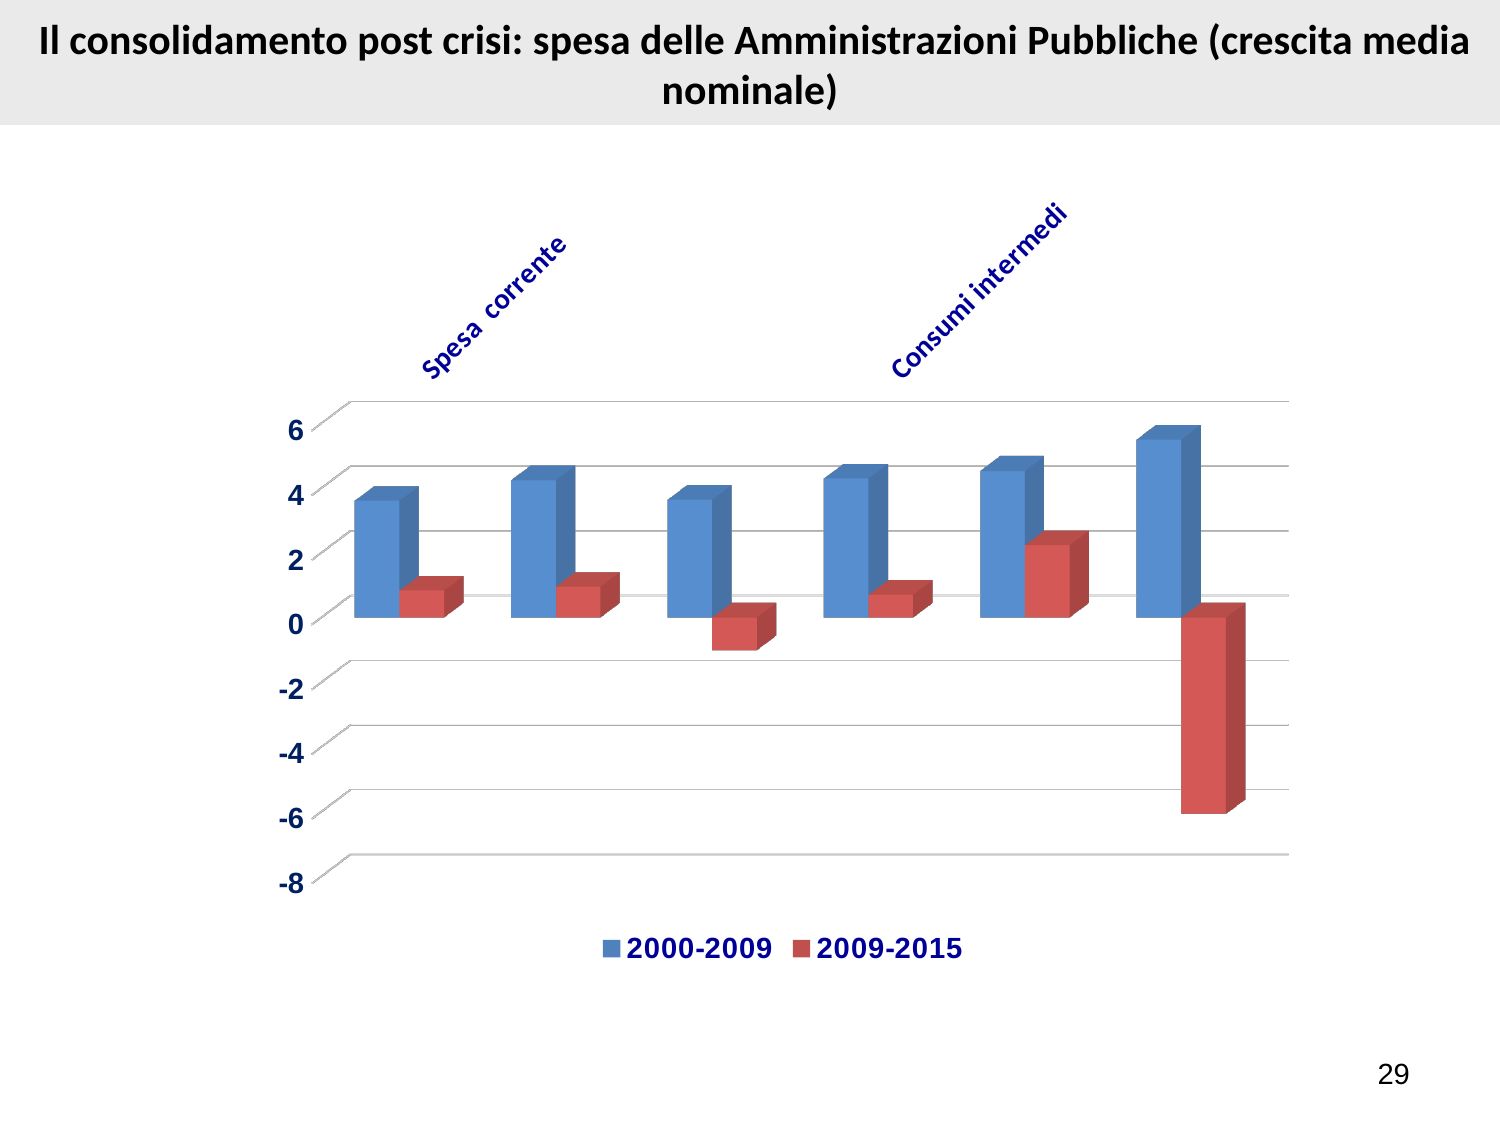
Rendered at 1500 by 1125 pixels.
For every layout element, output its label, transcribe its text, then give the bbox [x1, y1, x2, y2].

slide_number 29 [1074, 1042, 1425, 1103]
chart [255, 178, 1312, 972]
title Il consolidamento post crisi: spesa delle Amministrazioni Pubbliche (crescita media nominale) [0, 0, 1500, 125]
